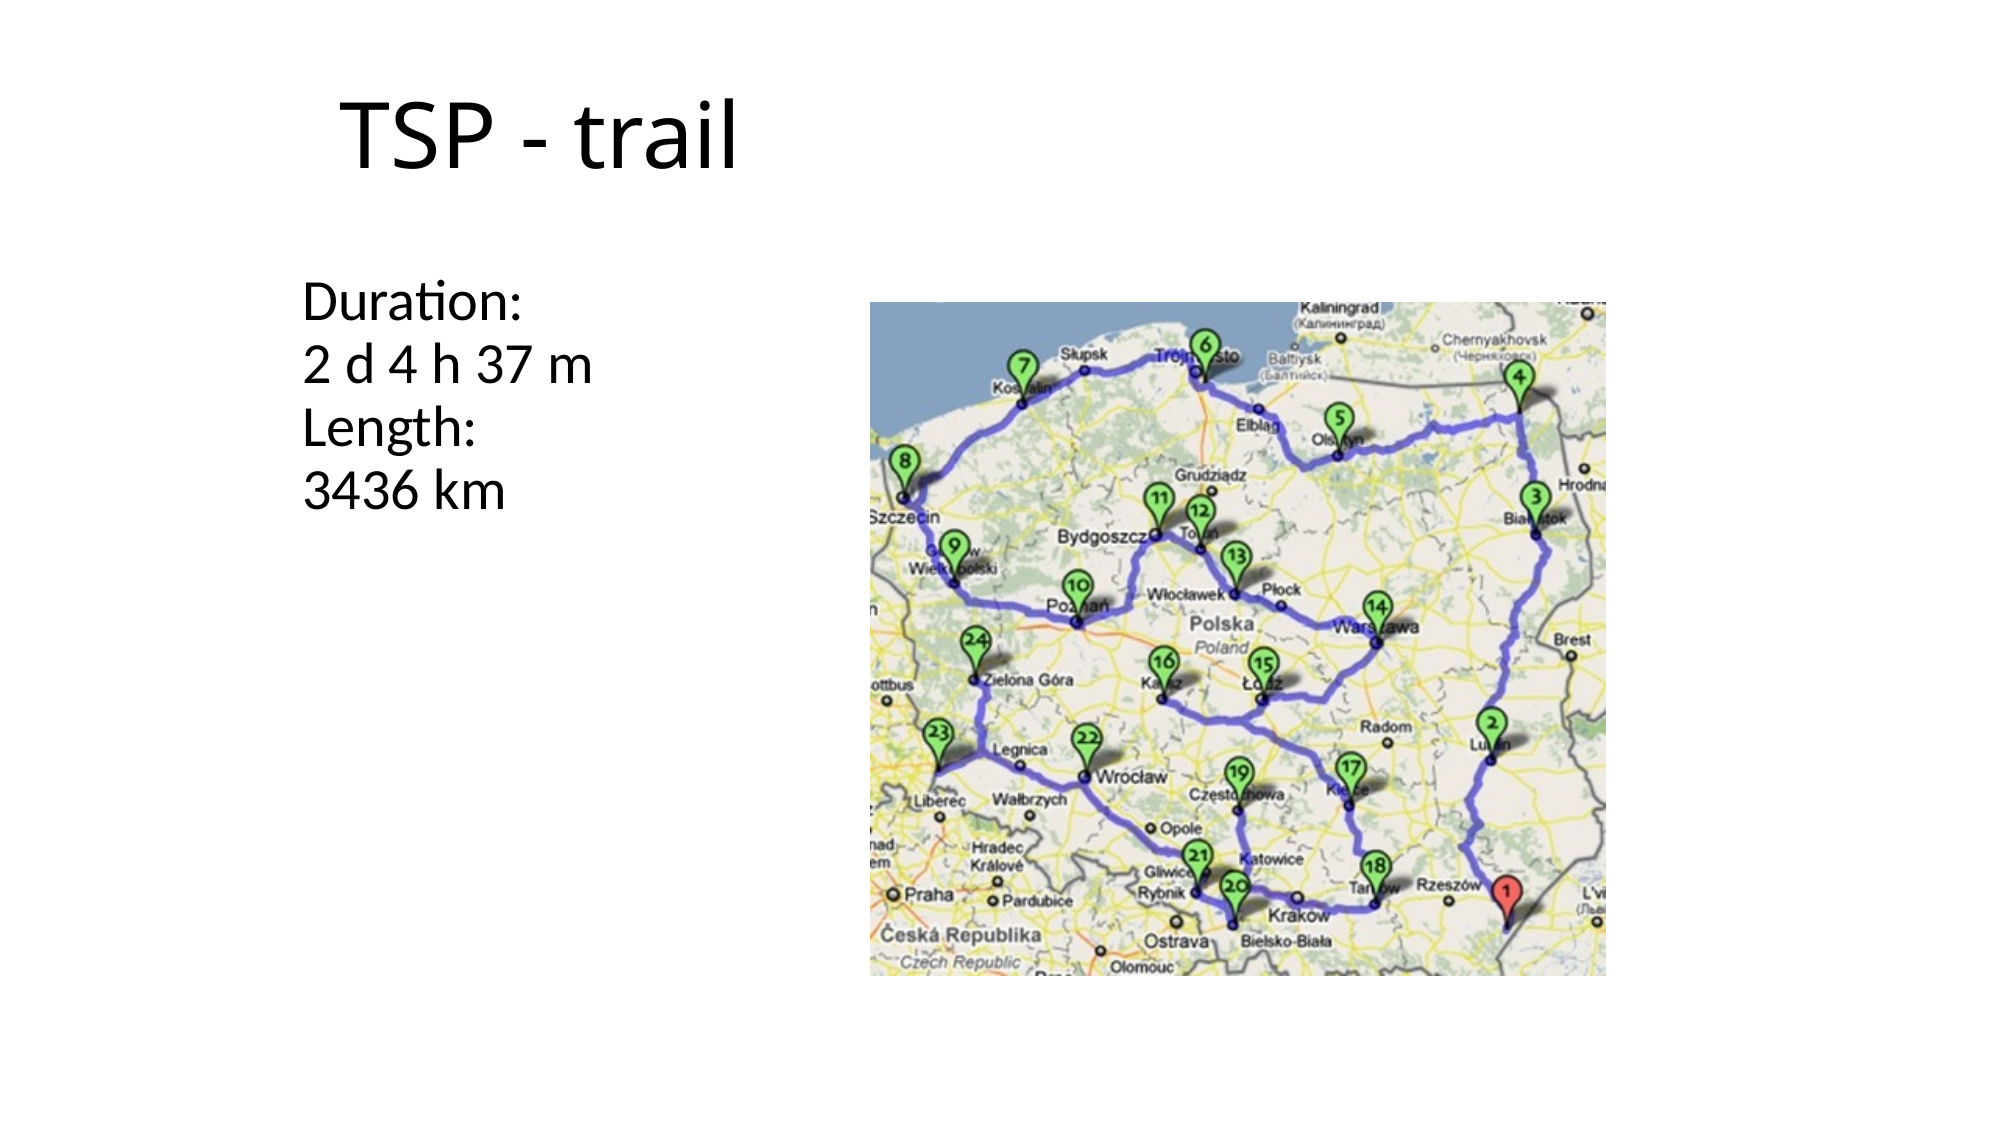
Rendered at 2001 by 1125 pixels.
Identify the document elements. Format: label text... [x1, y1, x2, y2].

list Duration: 2 d 4 h 37 m Length: 3436 km [249, 262, 764, 1005]
title TSP - trail [324, 45, 1697, 233]
picture [870, 302, 1606, 976]
